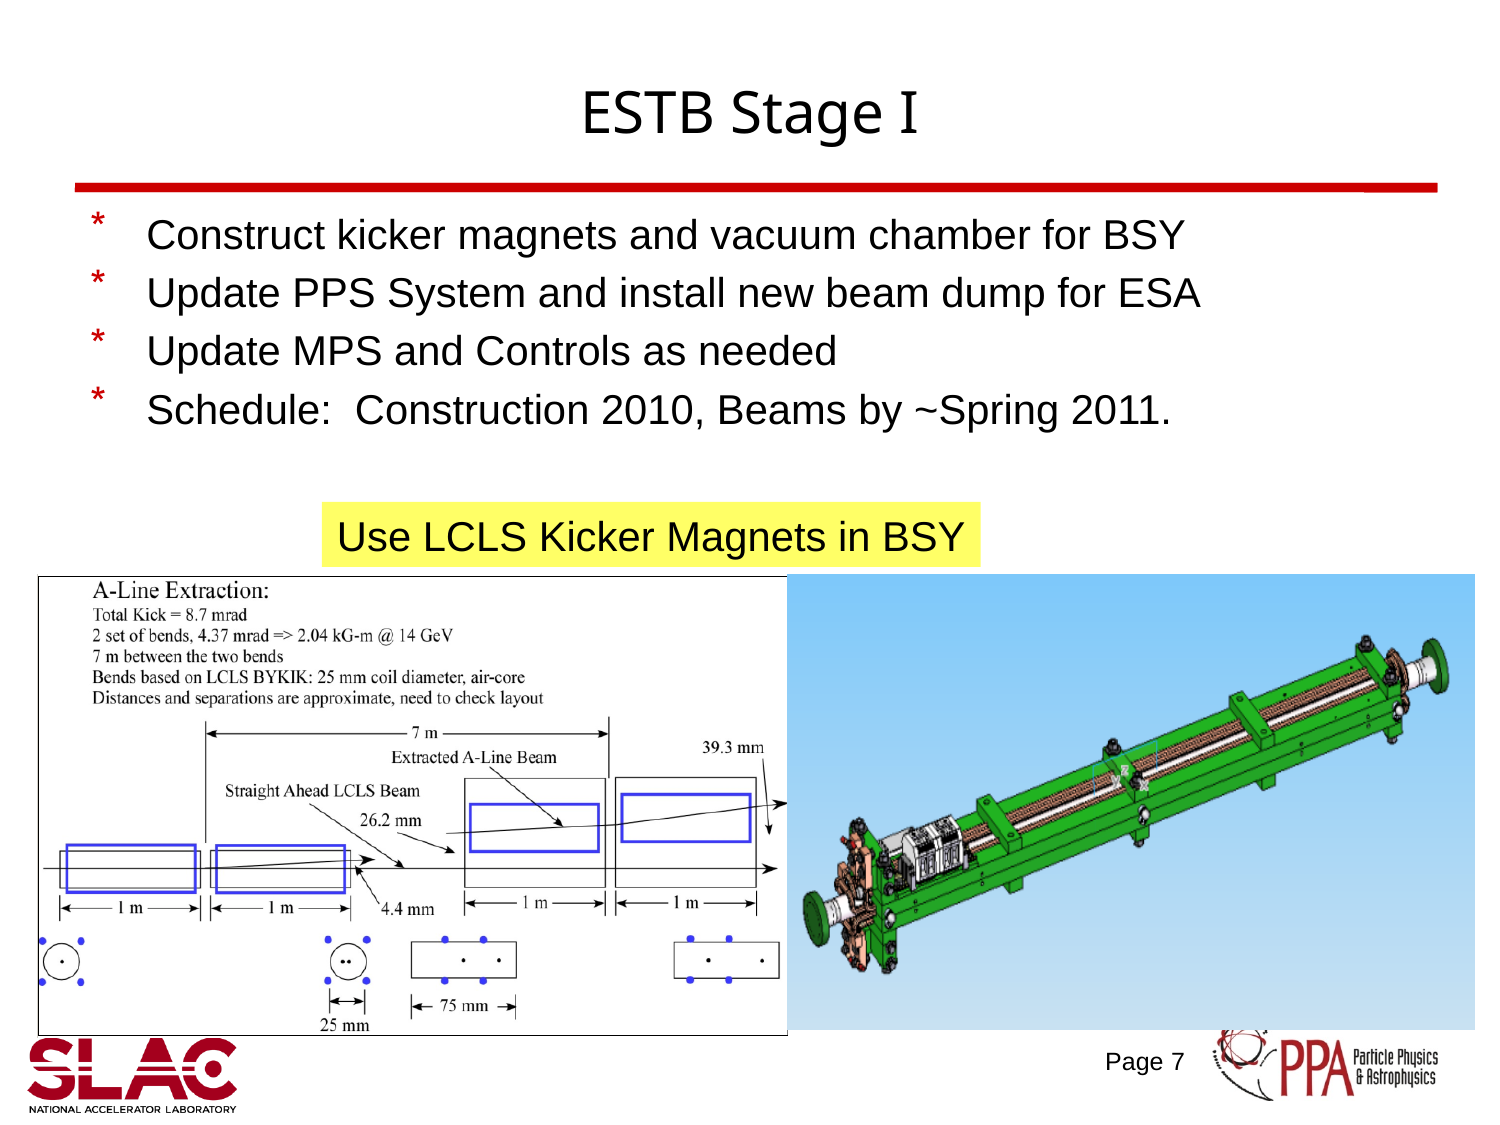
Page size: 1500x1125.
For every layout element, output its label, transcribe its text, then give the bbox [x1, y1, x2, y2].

slide_number Page 7 [1049, 1038, 1201, 1088]
list Construct kicker magnets and vacuum chamber for BSY Update PPS System and install new beam dump for ESA Update MPS and Controls as needed Schedule: Construction 2010, Beams by ~Spring 2011. [74, 199, 1426, 573]
title ESTB Stage I [74, 44, 1426, 176]
text_box Use LCLS Kicker Magnets in BSY [321, 501, 981, 567]
picture [27, 574, 1476, 1113]
